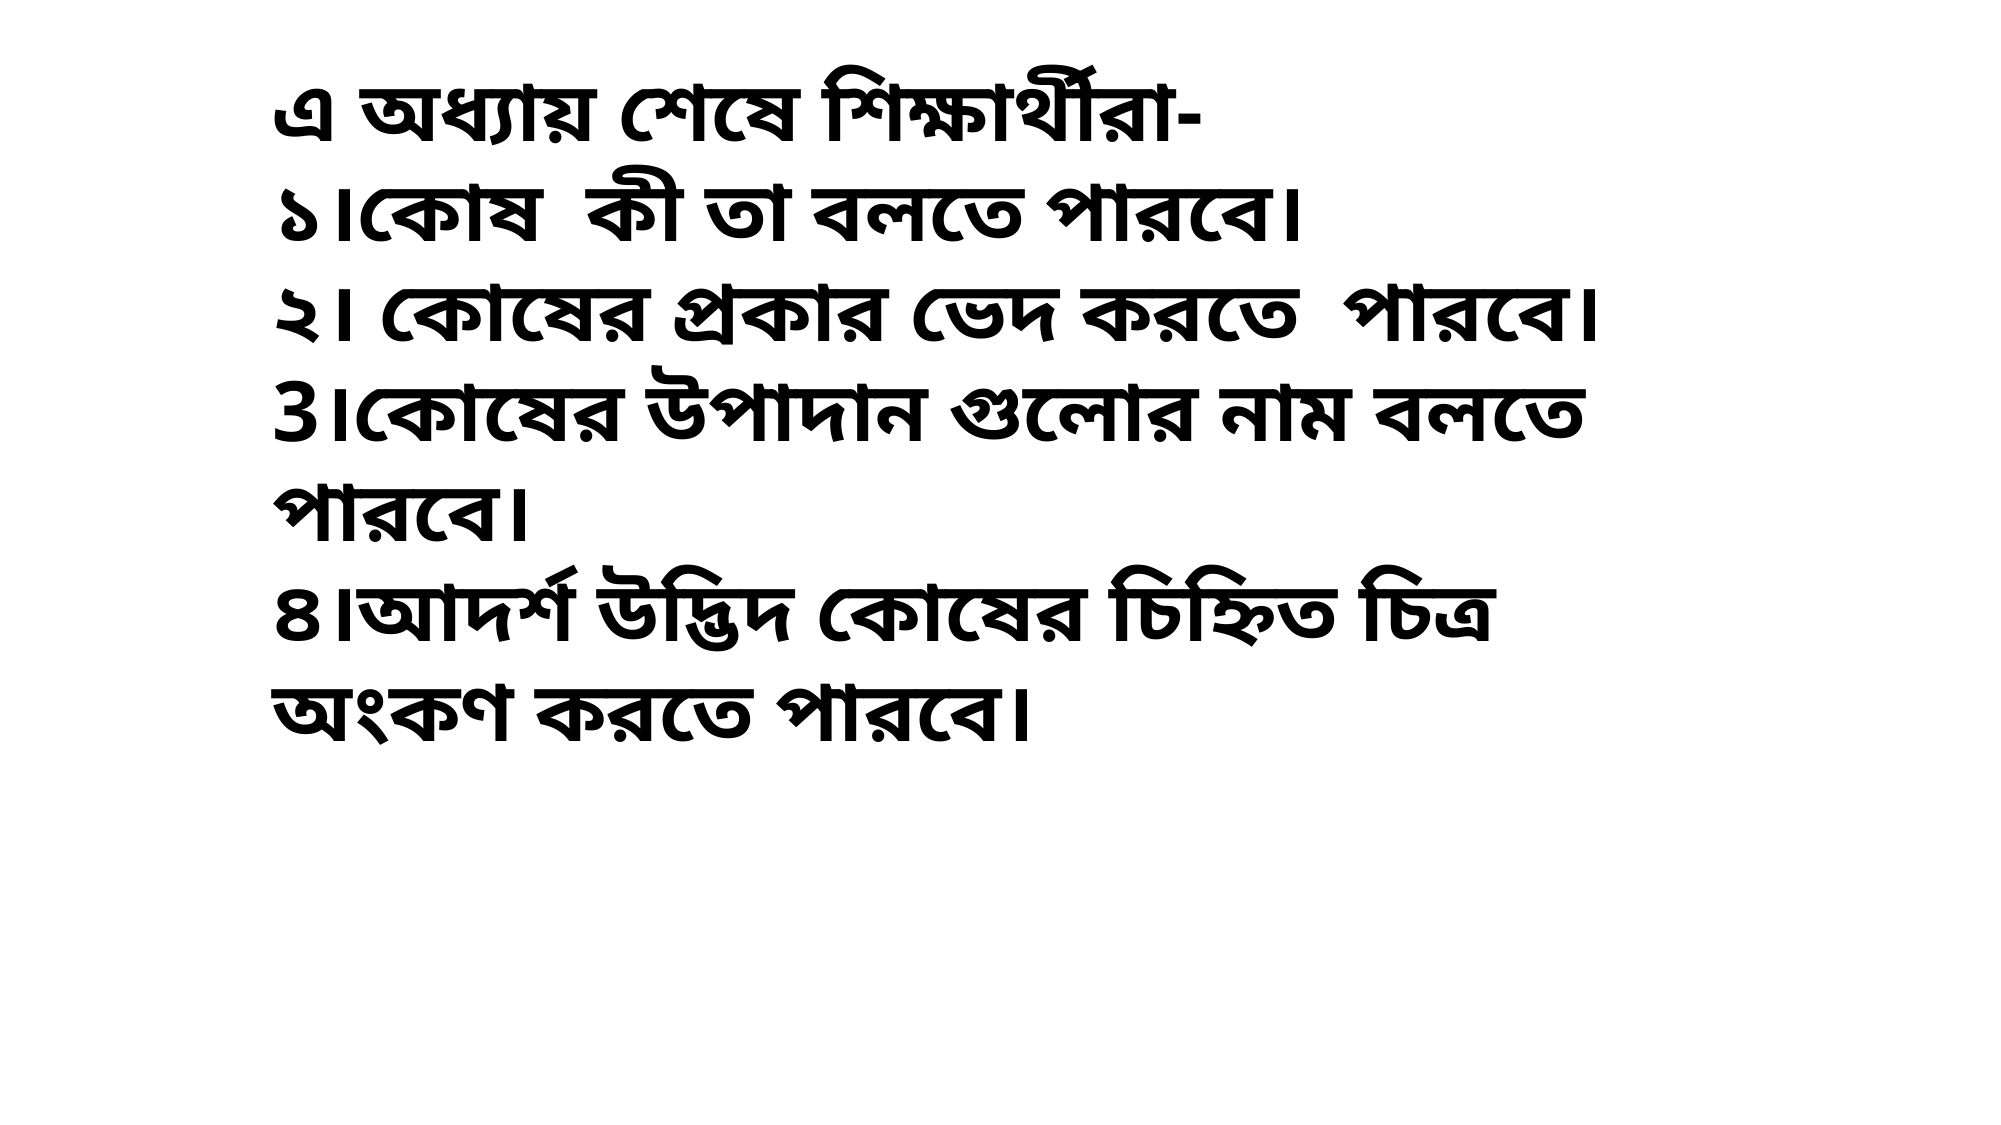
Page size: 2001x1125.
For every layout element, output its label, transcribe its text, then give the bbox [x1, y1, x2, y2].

text_box এ অধ্যায় শেষে শিক্ষার্থীরা- ১।কোষ কী তা বলতে পারবে। ২। কোষের প্রকার ভেদ করতে পারবে। 3।কোষের উপাদান গুলোর নাম বলতে পারবে। ৪।আদর্শ উদ্ভিদ কোষের চিহ্নিত চিত্র অংকণ করতে পারবে। [257, 50, 1663, 766]
